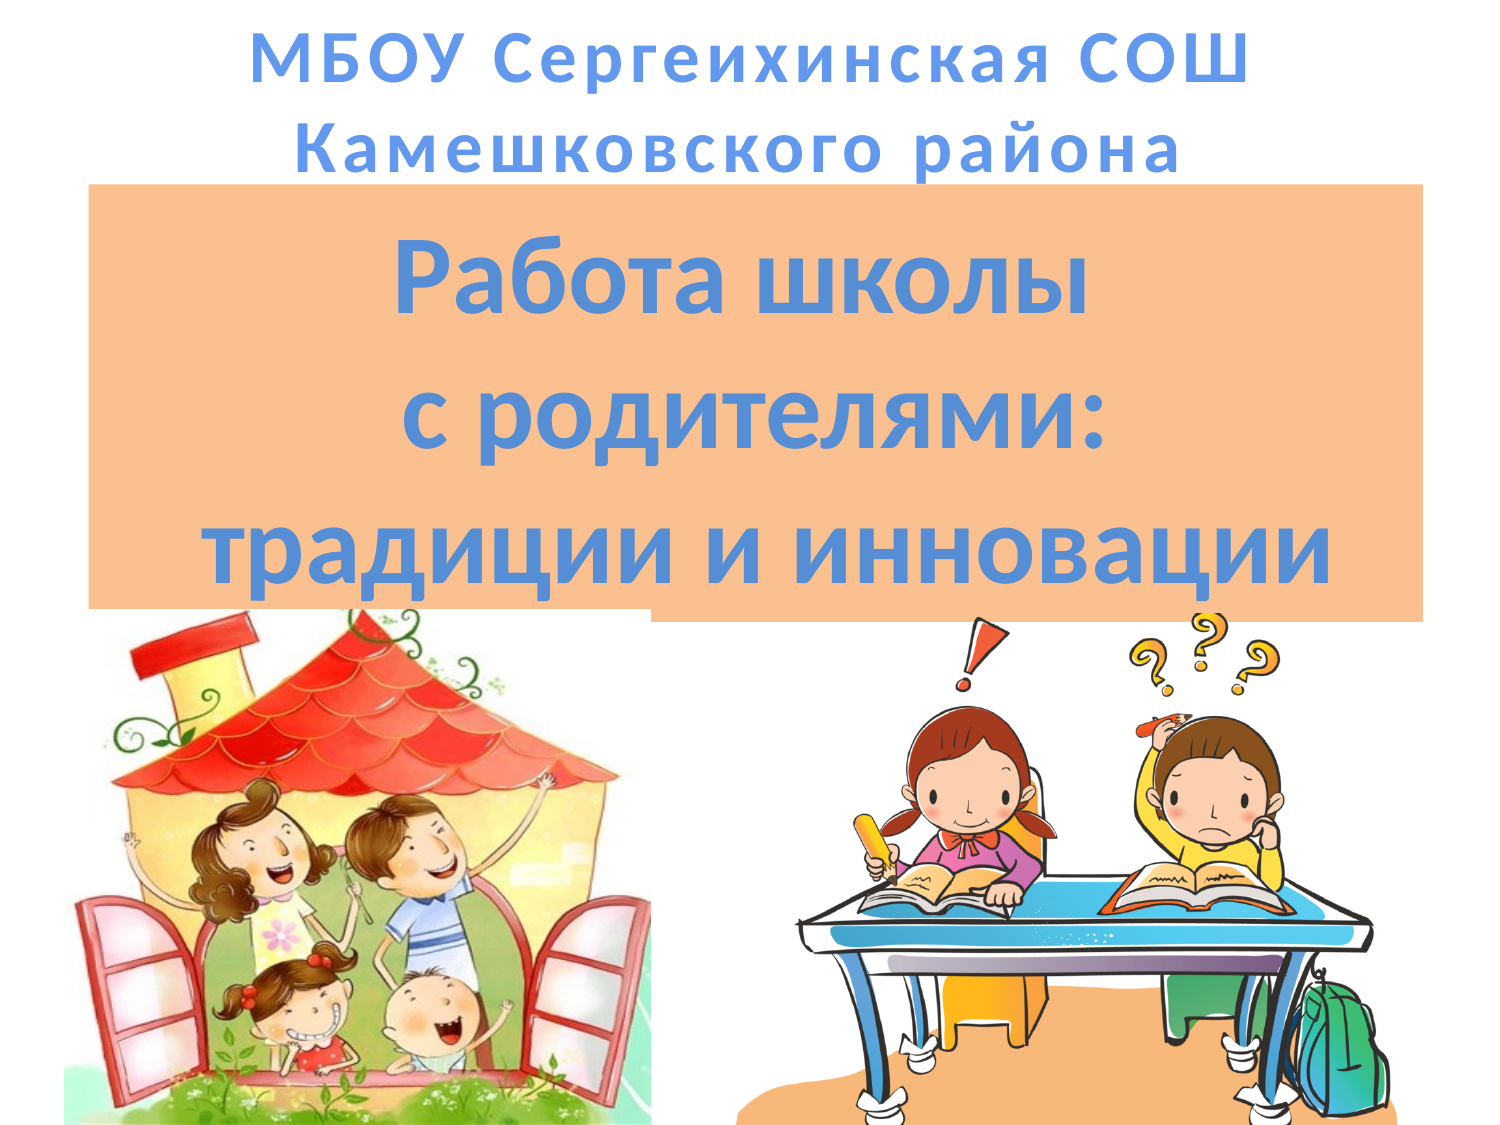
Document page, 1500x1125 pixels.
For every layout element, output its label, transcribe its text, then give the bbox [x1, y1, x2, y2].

picture [714, 613, 1397, 1125]
text_box МБОУ Сергеихинская СОШ Камешковского района [88, 0, 1412, 195]
title Работа школы с родителями: традиции и инновации [88, 184, 1423, 622]
picture [64, 609, 651, 1125]
